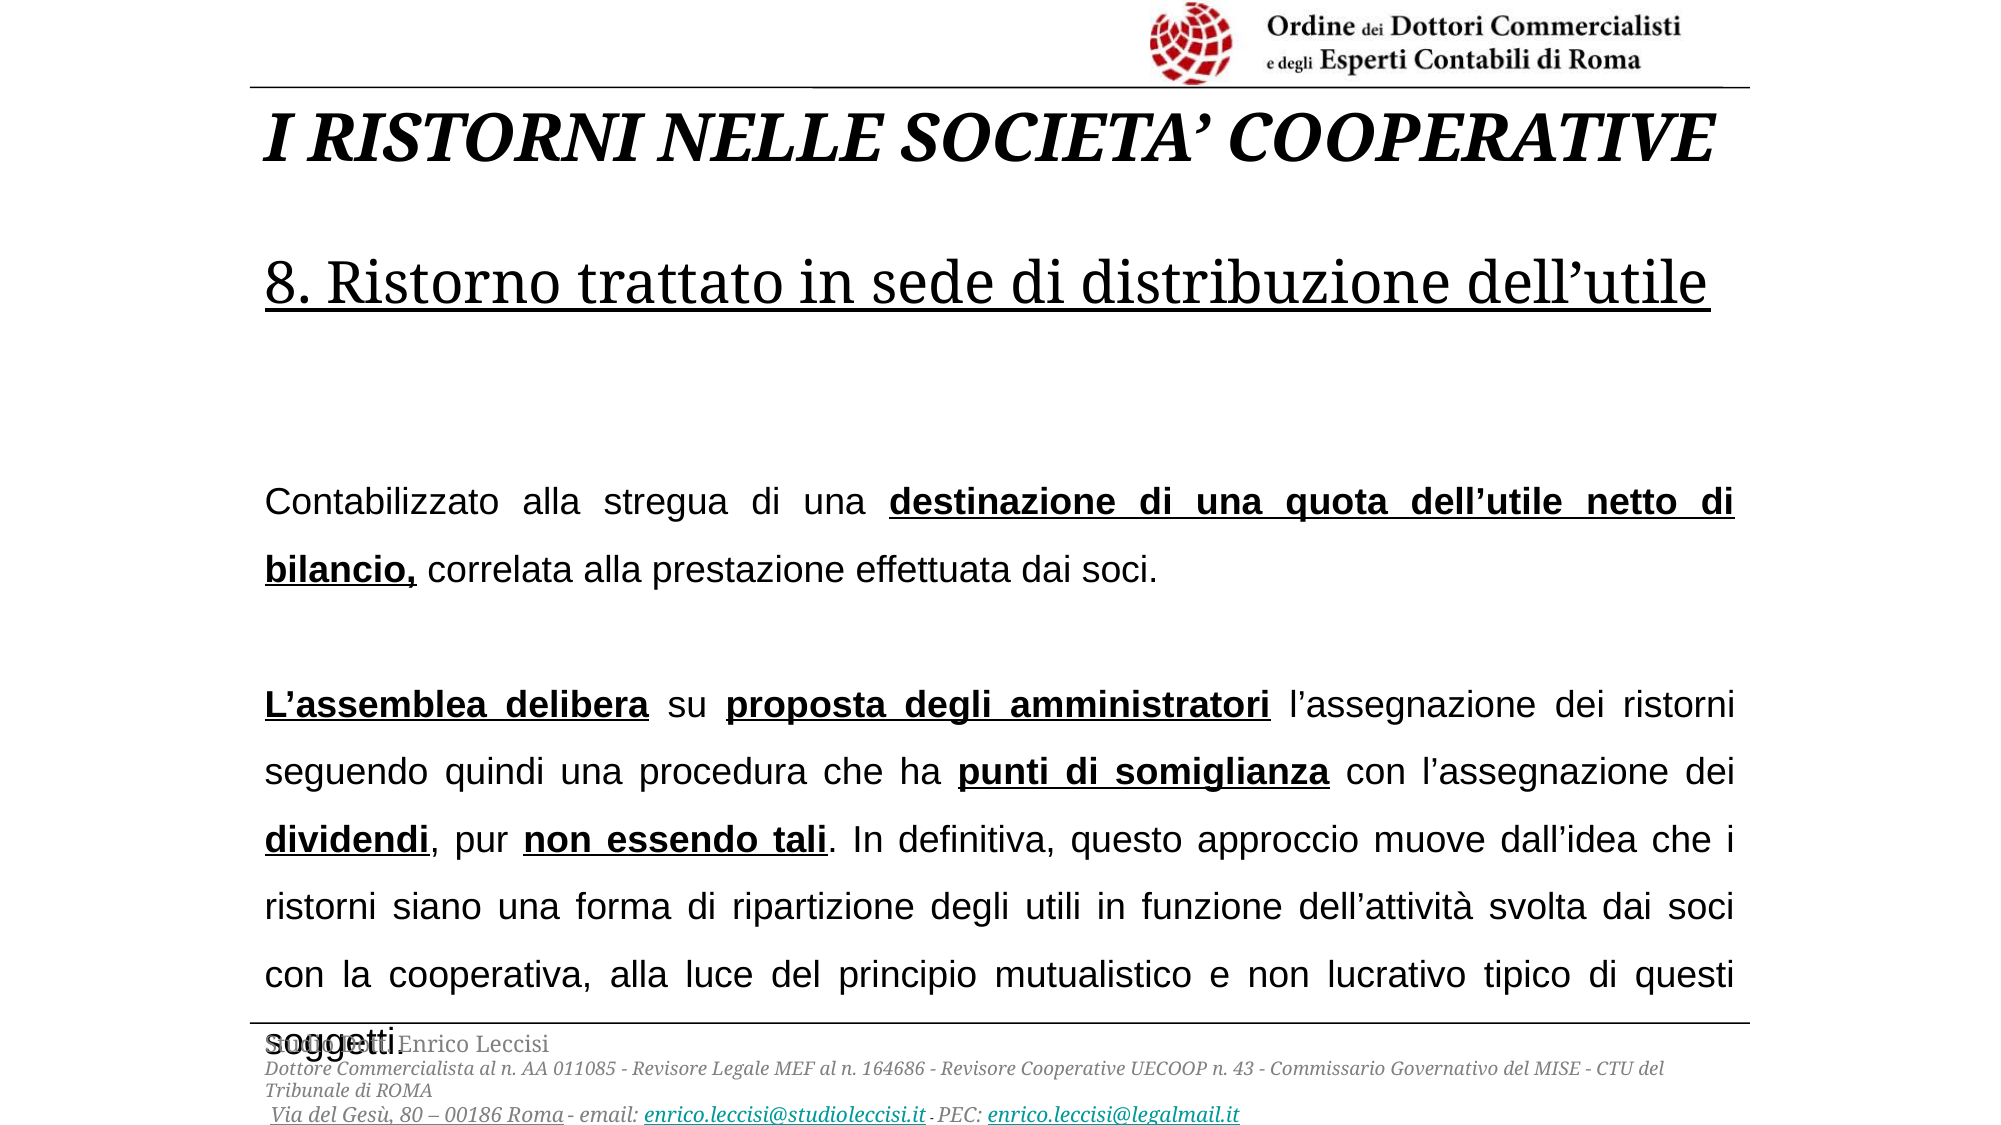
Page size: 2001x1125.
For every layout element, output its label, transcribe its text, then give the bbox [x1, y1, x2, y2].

picture [1150, 0, 1751, 86]
text_box I RISTORNI NELLE SOCIETA’ COOPERATIVE 8. Ristorno trattato in sede di distribuzione dell’utile Contabilizzato alla stregua di una destinazione di una quota dell’utile netto di bilancio, correlata alla prestazione effettuata dai soci. L’assemblea delibera su proposta degli amministratori l’assegnazione dei ristorni seguendo quindi una procedura che ha punti di somiglianza con l’assegnazione dei dividendi, pur non essendo tali. In definitiva, questo approccio muove dall’idea che i ristorni siano una forma di ripartizione degli utili in funzione dell’attività svolta dai soci con la cooperativa, alla luce del principio mutualistico e non lucrativo tipico di questi soggetti. [249, 88, 1750, 1021]
text_box Studio Dott. Enrico Leccisi Dottore Commercialista al n. AA 011085 - Revisore Legale MEF al n. 164686 - Revisore Cooperative UECOOP n. 43 - Commissario Governativo del MISE - CTU del Tribunale di ROMA Via del Gesù, 80 – 00186 Roma - email: enrico.leccisi@studioleccisi.it - PEC: enrico.leccisi@legalmail.it [249, 1021, 1750, 1125]
